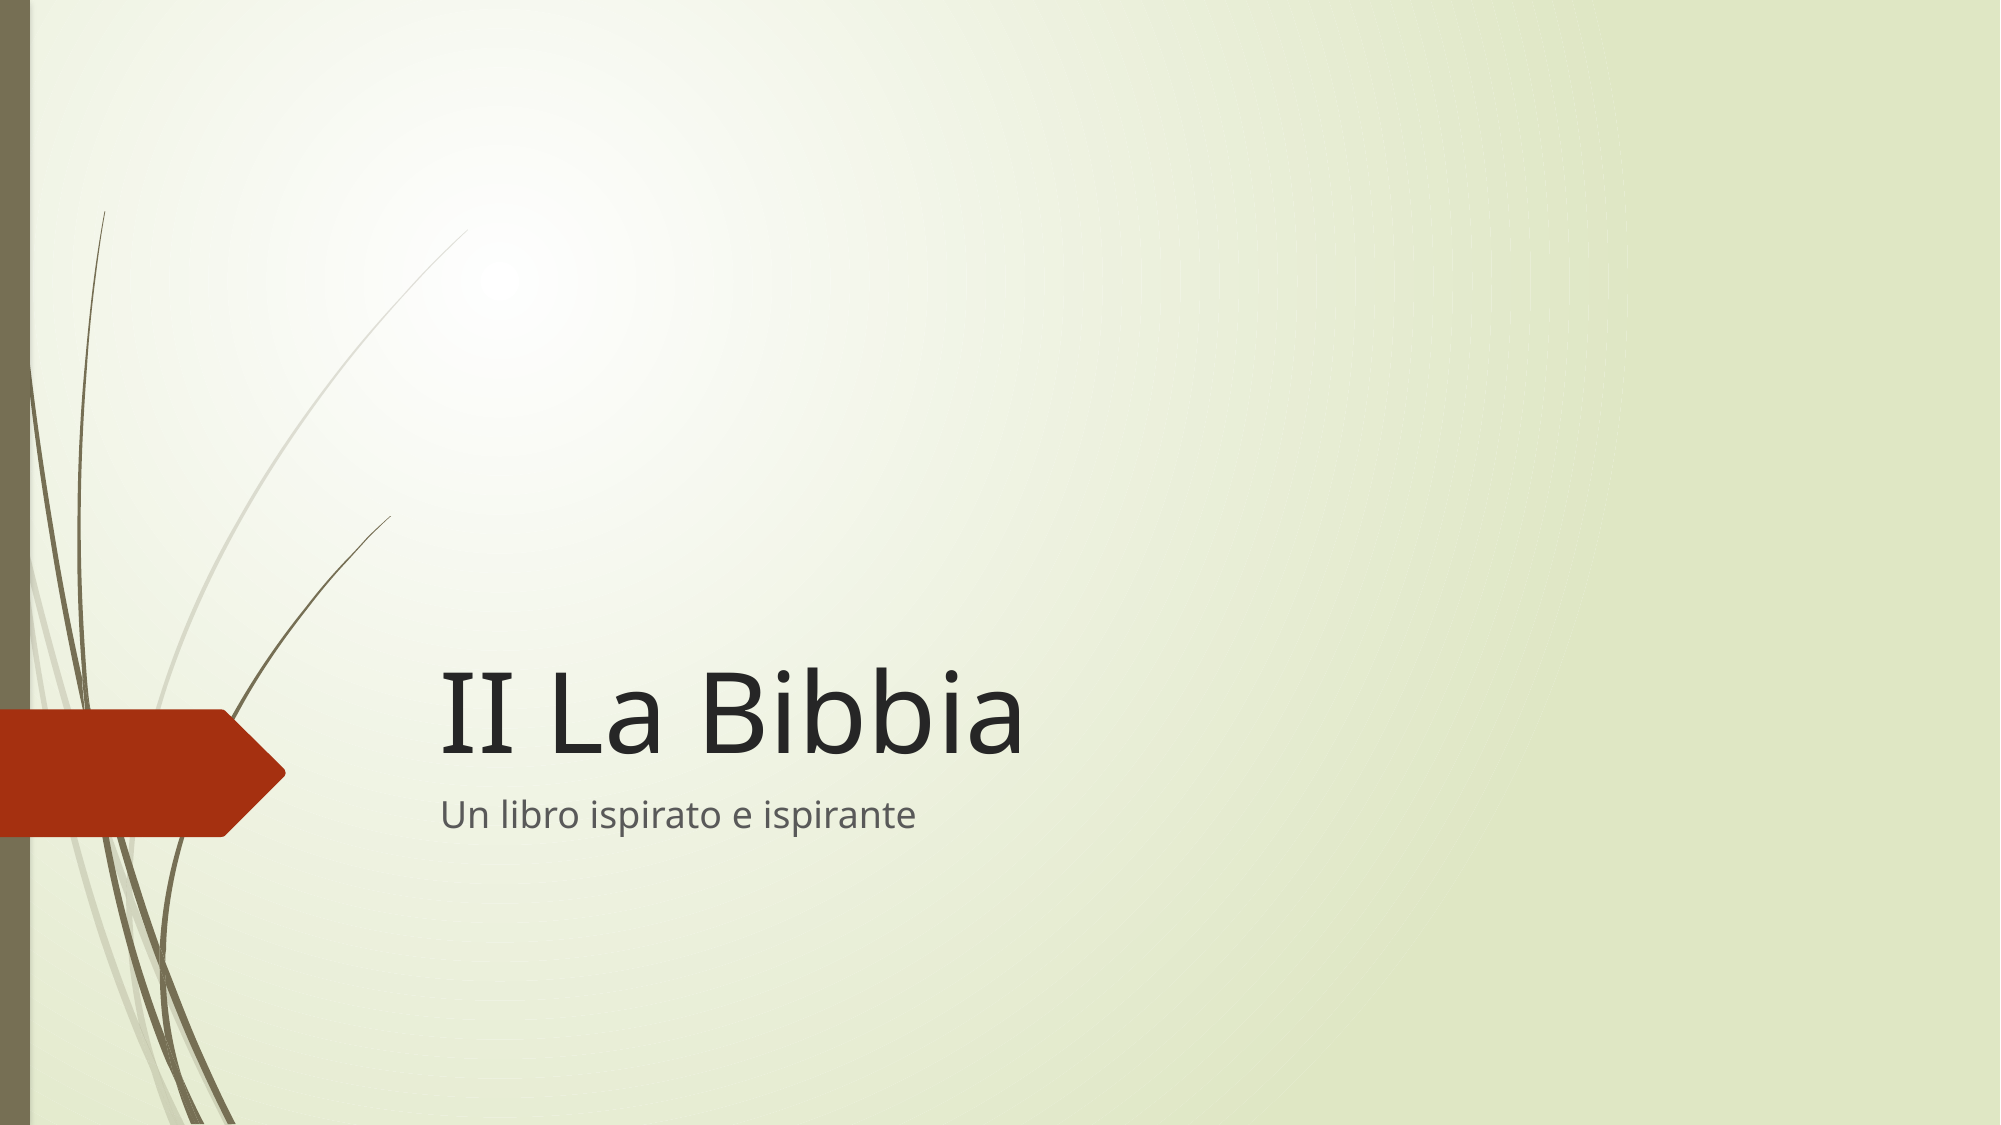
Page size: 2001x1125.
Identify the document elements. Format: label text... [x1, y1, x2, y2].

title II La Bibbia [424, 412, 1888, 783]
subtitle Un libro ispirato e ispirante [424, 783, 1888, 969]
